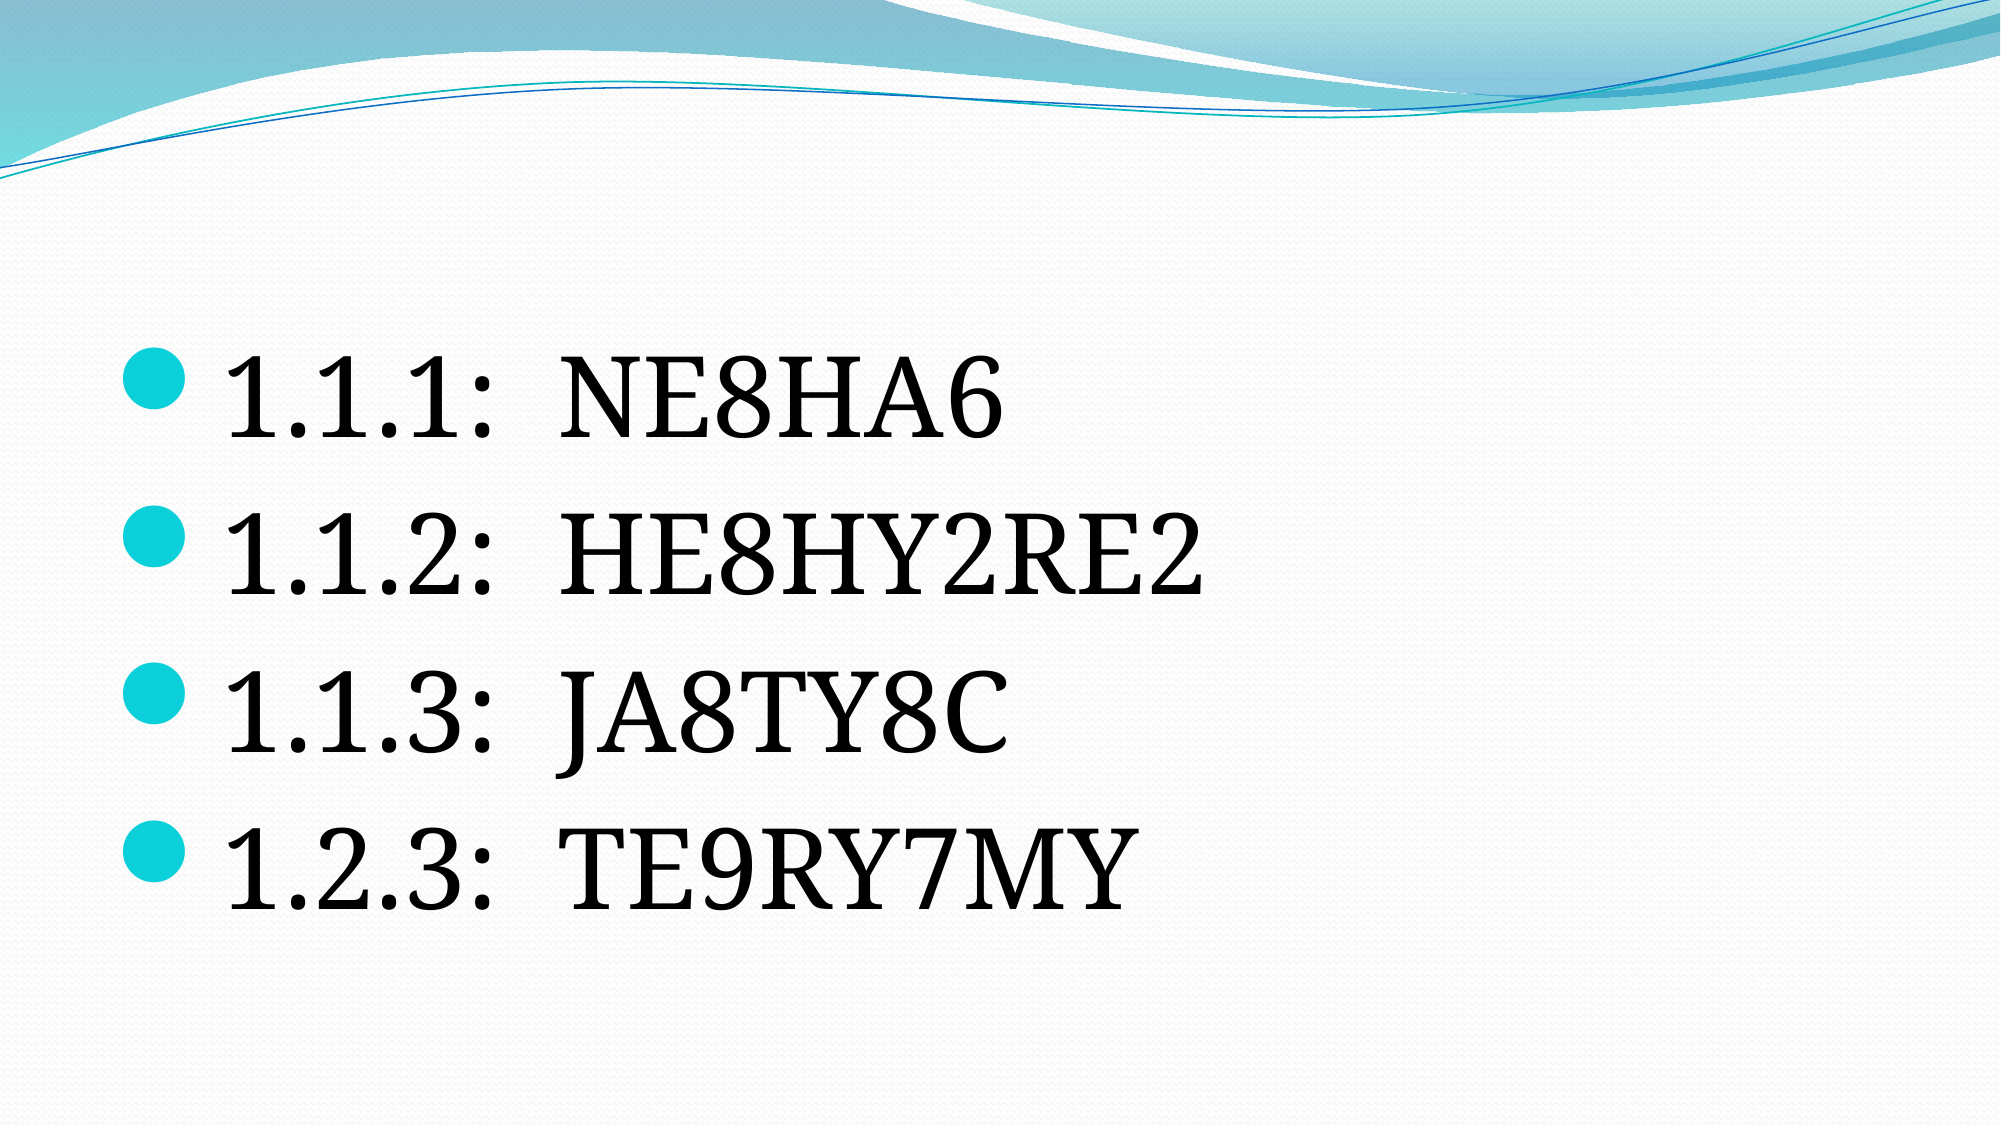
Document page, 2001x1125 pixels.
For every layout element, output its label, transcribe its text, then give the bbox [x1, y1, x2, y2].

list 1.1.1: NE8HA6 1.1.2: HE8HY2RE2 1.1.3: JA8TY8C 1.2.3: TE9RY7MY [99, 317, 1900, 1038]
